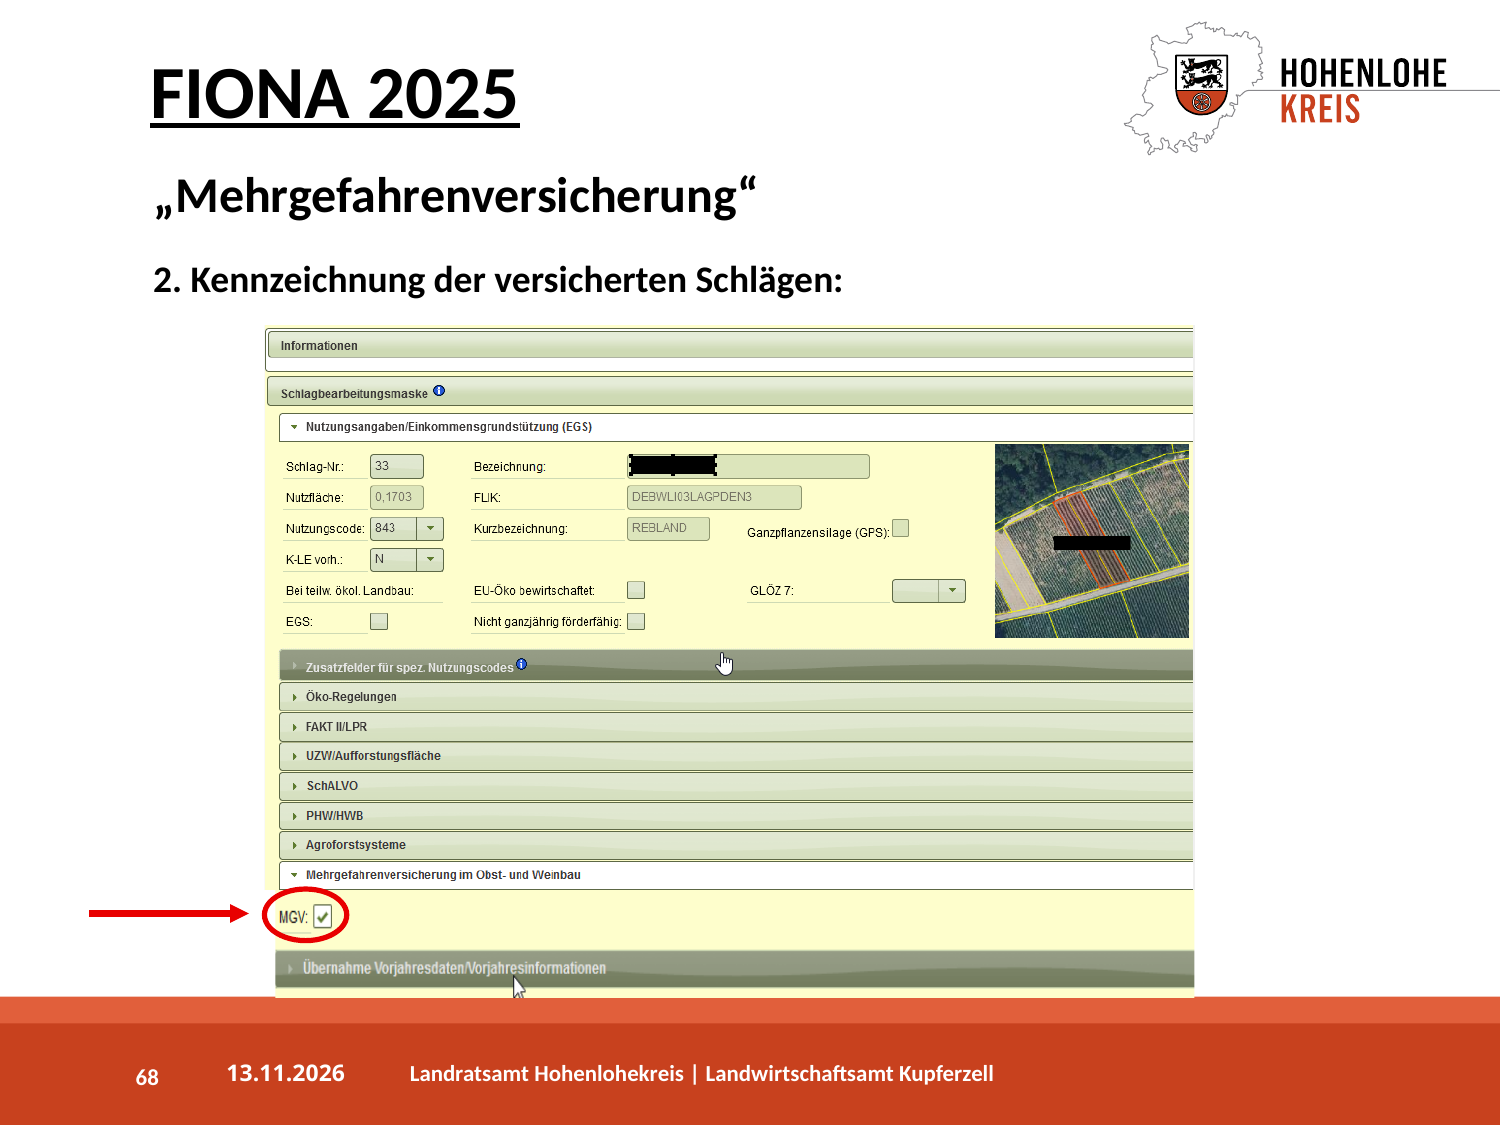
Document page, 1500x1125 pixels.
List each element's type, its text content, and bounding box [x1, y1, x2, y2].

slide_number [226, 1058, 380, 1090]
text_box 2. Kennzeichnung der versicherten Schlägen: [138, 247, 860, 308]
text_box „Mehrgefahrenversicherung“ [138, 155, 775, 230]
slide_number 68 [135, 1058, 203, 1090]
text_box FIONA 2025 [135, 35, 956, 141]
picture [264, 325, 1195, 998]
text_box [263, 896, 275, 934]
